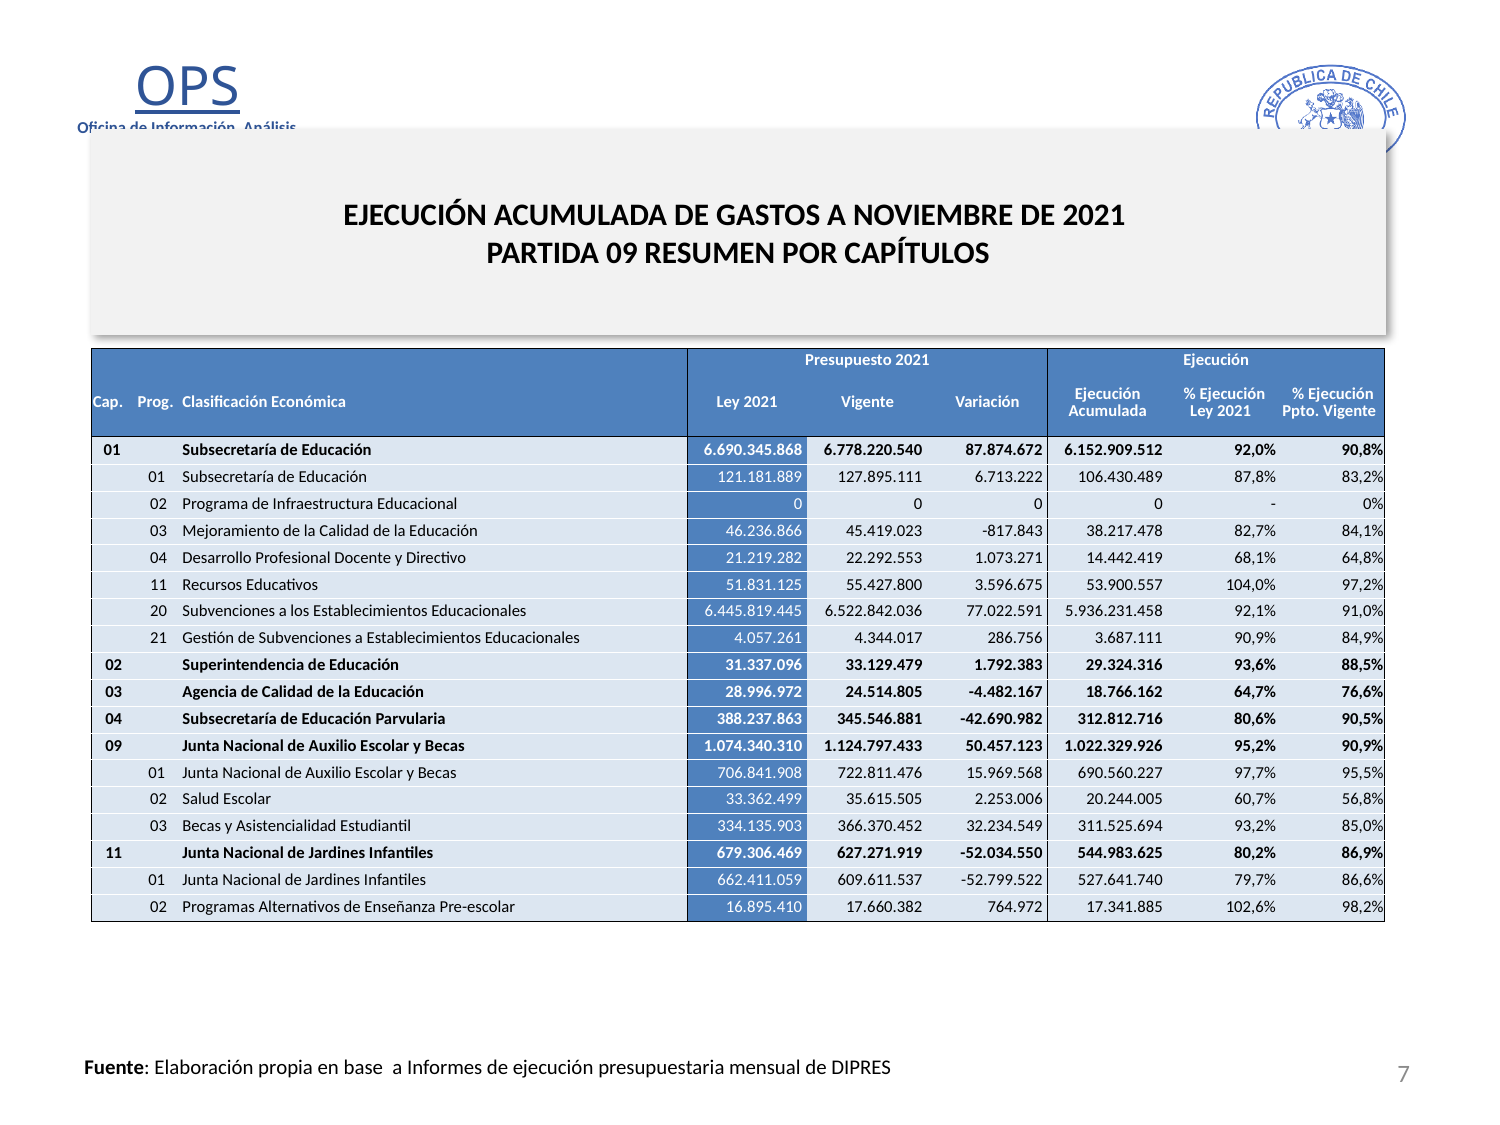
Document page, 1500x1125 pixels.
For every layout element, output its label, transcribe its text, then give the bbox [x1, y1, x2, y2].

table_header Ejecución [1048, 349, 1384, 370]
table_cell Vigente [807, 370, 928, 436]
table_header Presupuesto 2021 [688, 349, 1047, 370]
table_header [92, 349, 136, 370]
table_cell 1.124.797.433 [807, 734, 928, 759]
table_cell [136, 653, 181, 679]
table_cell 97,7% [1168, 760, 1277, 786]
table_cell Salud Escolar [181, 787, 687, 813]
table_cell 24.514.805 [807, 680, 928, 706]
table_cell 345.546.881 [807, 707, 928, 733]
table_cell 679.306.469 [688, 841, 807, 867]
table_cell 03 [136, 519, 181, 544]
table_cell 6.445.819.445 [688, 599, 807, 625]
table_cell 33.362.499 [688, 787, 807, 813]
table_cell 04 [136, 545, 181, 571]
table_cell -42.690.982 [928, 707, 1047, 733]
table_cell 6.690.345.868 [688, 437, 807, 464]
table_cell 21 [136, 626, 181, 652]
table_cell 764.972 [928, 895, 1047, 921]
table_cell 121.181.889 [688, 465, 807, 491]
table_cell 106.430.489 [1048, 465, 1168, 491]
table_cell % Ejecución Ppto. Vigente [1277, 370, 1384, 436]
table_cell 79,7% [1168, 868, 1277, 894]
table_cell -52.799.522 [928, 868, 1047, 894]
table_cell 1.022.329.926 [1048, 734, 1168, 759]
table_cell 50.457.123 [928, 734, 1047, 759]
table_cell 90,9% [1277, 734, 1384, 759]
table_cell 6.522.842.036 [807, 599, 928, 625]
table_cell 01 [136, 760, 181, 786]
table_cell Subsecretaría de Educación [181, 437, 687, 464]
table_cell 46.236.866 [688, 519, 807, 544]
table_cell 722.811.476 [807, 760, 928, 786]
table_cell 662.411.059 [688, 868, 807, 894]
picture [1240, 58, 1420, 175]
table_cell 88,5% [1277, 653, 1384, 679]
table_cell Mejoramiento de la Calidad de la Educación [181, 519, 687, 544]
table_cell 334.135.903 [688, 814, 807, 840]
title EJECUCIÓN ACUMULADA DE GASTOS A NOVIEMBRE DE 2021 PARTIDA 09 RESUMEN POR CAPÍTULOS [91, 130, 1386, 334]
table_cell 28.996.972 [688, 680, 807, 706]
table_cell [136, 734, 181, 759]
table_cell 1.074.340.310 [688, 734, 807, 759]
table_cell 55.427.800 [807, 572, 928, 598]
table_cell 86,6% [1277, 868, 1384, 894]
table_cell 29.324.316 [1048, 653, 1168, 679]
table_cell 02 [136, 492, 181, 518]
table_cell 32.234.549 [928, 814, 1047, 840]
table_cell 90,9% [1168, 626, 1277, 652]
table_cell 4.057.261 [688, 626, 807, 652]
table_cell 127.895.111 [807, 465, 928, 491]
table_cell 82,7% [1168, 519, 1277, 544]
table_cell 18.766.162 [1048, 680, 1168, 706]
table_cell Junta Nacional de Auxilio Escolar y Becas [181, 760, 687, 786]
table_cell Junta Nacional de Jardines Infantiles [181, 868, 687, 894]
table_cell Junta Nacional de Auxilio Escolar y Becas [181, 734, 687, 759]
table_cell 6.713.222 [928, 465, 1047, 491]
table_cell 527.641.740 [1048, 868, 1168, 894]
table_cell Subsecretaría de Educación Parvularia [181, 707, 687, 733]
table_cell 64,7% [1168, 680, 1277, 706]
table_cell 01 [92, 437, 136, 464]
table_cell 51.831.125 [688, 572, 807, 598]
table_cell 1.073.271 [928, 545, 1047, 571]
table_cell 68,1% [1168, 545, 1277, 571]
table_cell 76,6% [1277, 680, 1384, 706]
table_cell 388.237.863 [688, 707, 807, 733]
table_cell Agencia de Calidad de la Educación [181, 680, 687, 706]
table_cell 02 [136, 787, 181, 813]
table_cell 87,8% [1168, 465, 1277, 491]
table_cell 03 [92, 680, 136, 706]
table_cell Desarrollo Profesional Docente y Directivo [181, 545, 687, 571]
table_cell 14.442.419 [1048, 545, 1168, 571]
table_cell 16.895.410 [688, 895, 807, 921]
table_cell 02 [92, 653, 136, 679]
table_cell -4.482.167 [928, 680, 1047, 706]
table_cell [92, 787, 136, 813]
table_cell 366.370.452 [807, 814, 928, 840]
table_cell 6.152.909.512 [1048, 437, 1168, 464]
table_cell 35.615.505 [807, 787, 928, 813]
table_cell 45.419.023 [807, 519, 928, 544]
table_cell 92,1% [1168, 599, 1277, 625]
table_cell Variación [928, 370, 1047, 436]
table_cell 706.841.908 [688, 760, 807, 786]
table_cell 80,6% [1168, 707, 1277, 733]
table_cell 286.756 [928, 626, 1047, 652]
table_cell 90,8% [1277, 437, 1384, 464]
table_cell 84,9% [1277, 626, 1384, 652]
table_cell 609.611.537 [807, 868, 928, 894]
table_cell 33.129.479 [807, 653, 928, 679]
table_cell [92, 599, 136, 625]
table_cell [92, 760, 136, 786]
table_cell 20 [136, 599, 181, 625]
table_cell Subvenciones a los Establecimientos Educacionales [181, 599, 687, 625]
table_cell 98,2% [1277, 895, 1384, 921]
table_cell 38.217.478 [1048, 519, 1168, 544]
table_cell 21.219.282 [688, 545, 807, 571]
table_cell 31.337.096 [688, 653, 807, 679]
table_cell 311.525.694 [1048, 814, 1168, 840]
table_cell 04 [92, 707, 136, 733]
table_cell [136, 437, 181, 464]
table_cell 6.778.220.540 [807, 437, 928, 464]
table_cell 104,0% [1168, 572, 1277, 598]
table_cell Superintendencia de Educación [181, 653, 687, 679]
table_cell [92, 545, 136, 571]
table_cell 60,7% [1168, 787, 1277, 813]
table_cell 102,6% [1168, 895, 1277, 921]
table_cell 84,1% [1277, 519, 1384, 544]
table_cell 690.560.227 [1048, 760, 1168, 786]
table_cell 83,2% [1277, 465, 1384, 491]
table_cell 77.022.591 [928, 599, 1047, 625]
table_cell 01 [136, 465, 181, 491]
table_cell 90,5% [1277, 707, 1384, 733]
table_cell [92, 572, 136, 598]
table_cell 3.596.675 [928, 572, 1047, 598]
table_cell 627.271.919 [807, 841, 928, 867]
table_cell [92, 626, 136, 652]
table_cell Junta Nacional de Jardines Infantiles [181, 841, 687, 867]
table_cell 0 [1048, 492, 1168, 518]
table_cell 02 [136, 895, 181, 921]
table_cell 0 [928, 492, 1047, 518]
table_cell Programas Alternativos de Enseñanza Pre-escolar [181, 895, 687, 921]
table_cell 17.341.885 [1048, 895, 1168, 921]
table_cell 15.969.568 [928, 760, 1047, 786]
table_cell 53.900.557 [1048, 572, 1168, 598]
table_cell Programa de Infraestructura Educacional [181, 492, 687, 518]
table_cell 97,2% [1277, 572, 1384, 598]
table_cell 80,2% [1168, 841, 1277, 867]
table_cell 93,2% [1168, 814, 1277, 840]
table_cell Ejecución Acumulada [1048, 370, 1168, 436]
table_header [181, 349, 687, 370]
table_cell 87.874.672 [928, 437, 1047, 464]
table_cell Becas y Asistencialidad Estudiantil [181, 814, 687, 840]
table_cell 11 [136, 572, 181, 598]
table_cell 86,9% [1277, 841, 1384, 867]
table_cell 93,6% [1168, 653, 1277, 679]
table_cell [92, 814, 136, 840]
table_cell [92, 868, 136, 894]
table_cell % Ejecución Ley 2021 [1168, 370, 1277, 436]
table_cell [92, 519, 136, 544]
table_cell Subsecretaría de Educación [181, 465, 687, 491]
table_cell Recursos Educativos [181, 572, 687, 598]
table_cell 09 [92, 734, 136, 759]
table_cell 22.292.553 [807, 545, 928, 571]
table_cell 312.812.716 [1048, 707, 1168, 733]
table_cell 85,0% [1277, 814, 1384, 840]
table_cell [92, 465, 136, 491]
table_cell 11 [92, 841, 136, 867]
table_cell 95,5% [1277, 760, 1384, 786]
table_cell Clasificación Económica [181, 370, 687, 436]
table_cell 544.983.625 [1048, 841, 1168, 867]
table_cell 64,8% [1277, 545, 1384, 571]
table_cell 01 [136, 868, 181, 894]
table_cell Gestión de Subvenciones a Establecimientos Educacionales [181, 626, 687, 652]
table_cell 0 [807, 492, 928, 518]
table_cell 92,0% [1168, 437, 1277, 464]
table_cell Cap. [92, 370, 136, 436]
table_cell [136, 680, 181, 706]
table_cell 1.792.383 [928, 653, 1047, 679]
table_cell -817.843 [928, 519, 1047, 544]
table_cell 95,2% [1168, 734, 1277, 759]
table_cell - [1168, 492, 1277, 518]
slide_number 7 [1074, 1042, 1425, 1103]
table_cell [136, 707, 181, 733]
table_cell 0% [1277, 492, 1384, 518]
table_header [136, 349, 181, 370]
table_cell Ley 2021 [688, 370, 807, 436]
table_cell 3.687.111 [1048, 626, 1168, 652]
table_cell Prog. [136, 370, 181, 436]
table_cell 20.244.005 [1048, 787, 1168, 813]
table_cell 56,8% [1277, 787, 1384, 813]
table_cell 03 [136, 814, 181, 840]
table_cell 17.660.382 [807, 895, 928, 921]
table_cell 91,0% [1277, 599, 1384, 625]
table_cell -52.034.550 [928, 841, 1047, 867]
table_cell [92, 492, 136, 518]
table_cell 2.253.006 [928, 787, 1047, 813]
table_cell [92, 895, 136, 921]
table_cell [136, 841, 181, 867]
table_cell 0 [688, 492, 807, 518]
table_cell 4.344.017 [807, 626, 928, 652]
table_cell 5.936.231.458 [1048, 599, 1168, 625]
